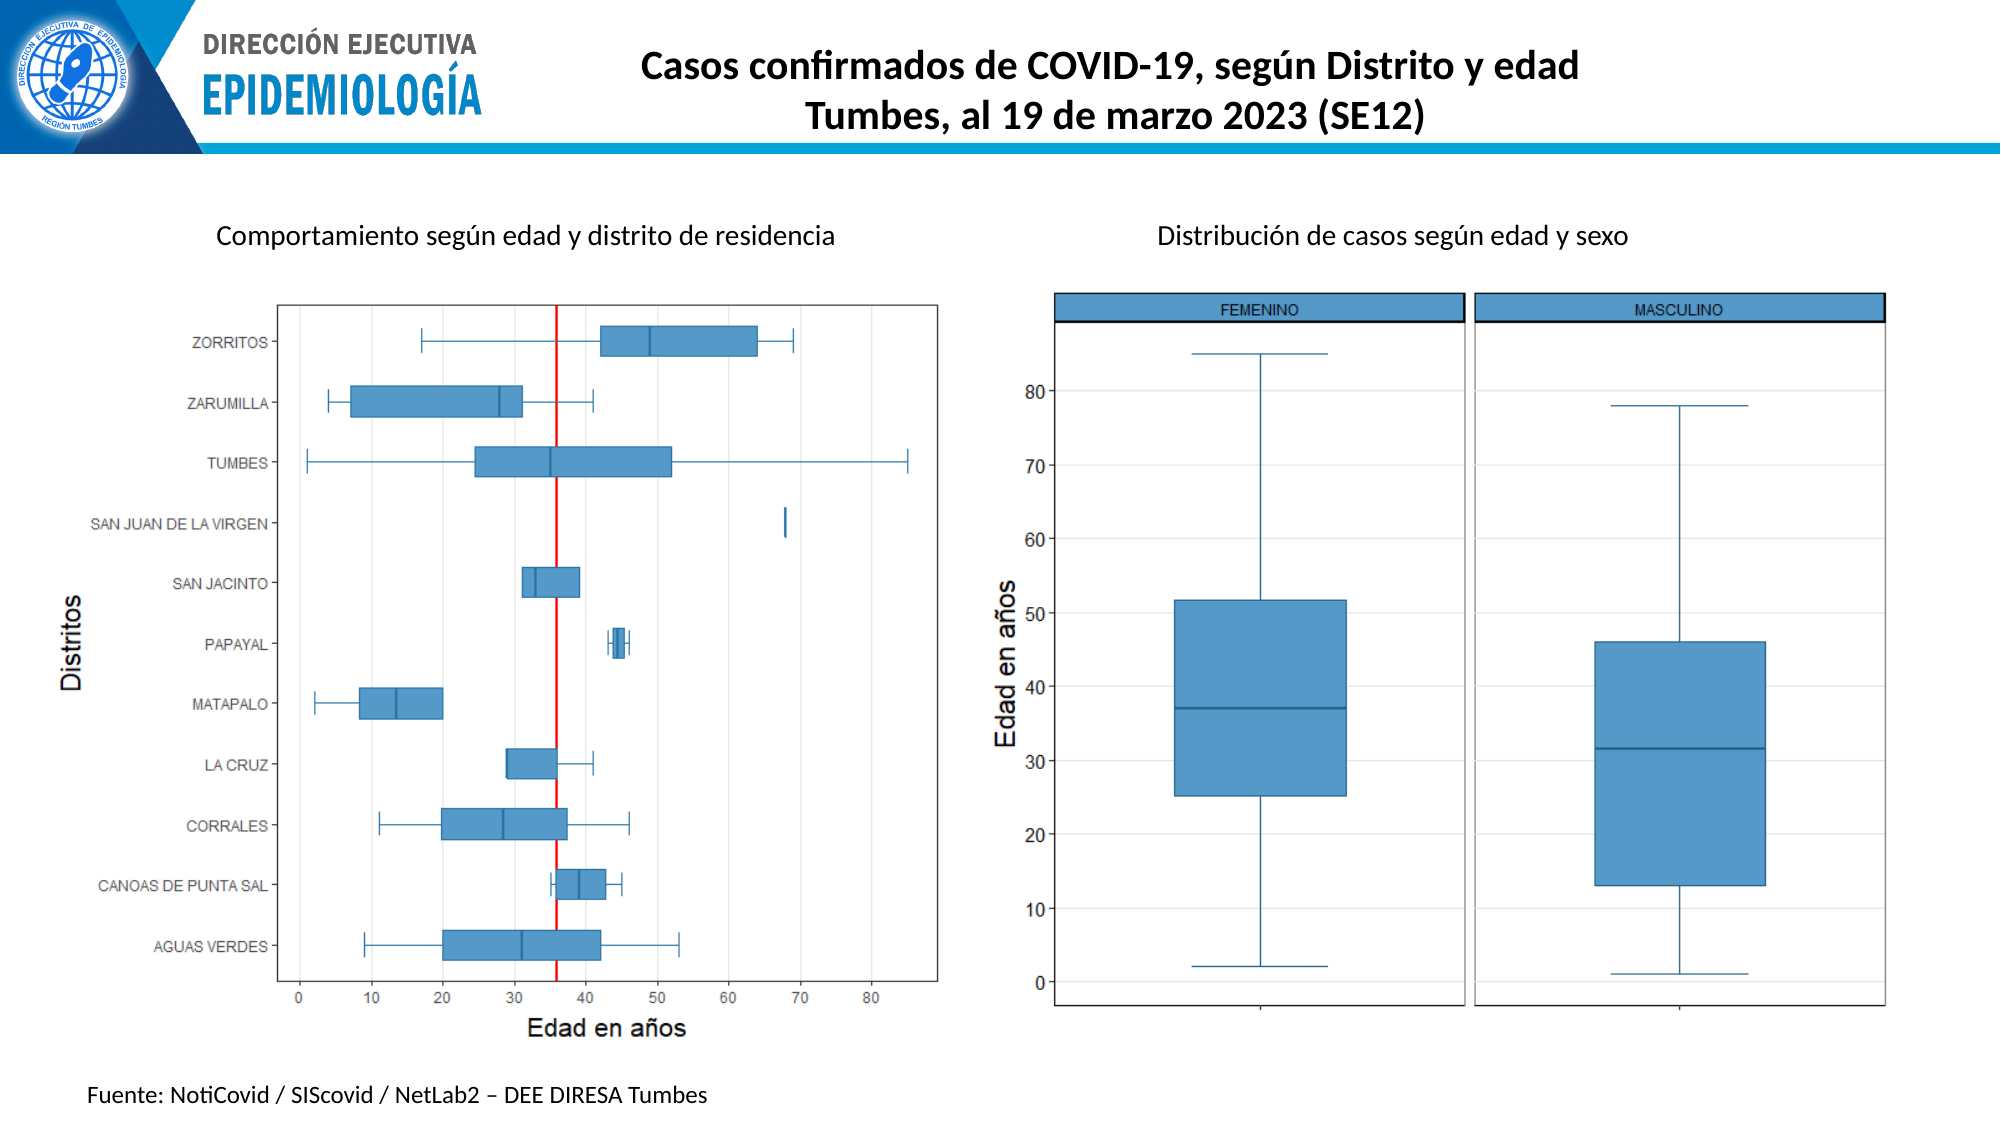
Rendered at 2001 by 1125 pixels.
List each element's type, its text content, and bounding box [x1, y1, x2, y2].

text_box Casos confirmados de COVID-19, según Distrito y edad Tumbes, al 19 de marzo 2023 (SE12) [512, 30, 1710, 145]
picture [986, 284, 1895, 1043]
text_box Fuente: NotiCovid / SIScovid / NetLab2 – DEE DIRESA Tumbes [72, 1071, 1228, 1116]
text_box Distribución de casos según edad y sexo [1142, 208, 1830, 259]
picture [0, 0, 512, 154]
text_box [0, 142, 2000, 155]
picture [52, 296, 947, 1043]
text_box Comportamiento según edad y distrito de residencia [201, 208, 889, 259]
